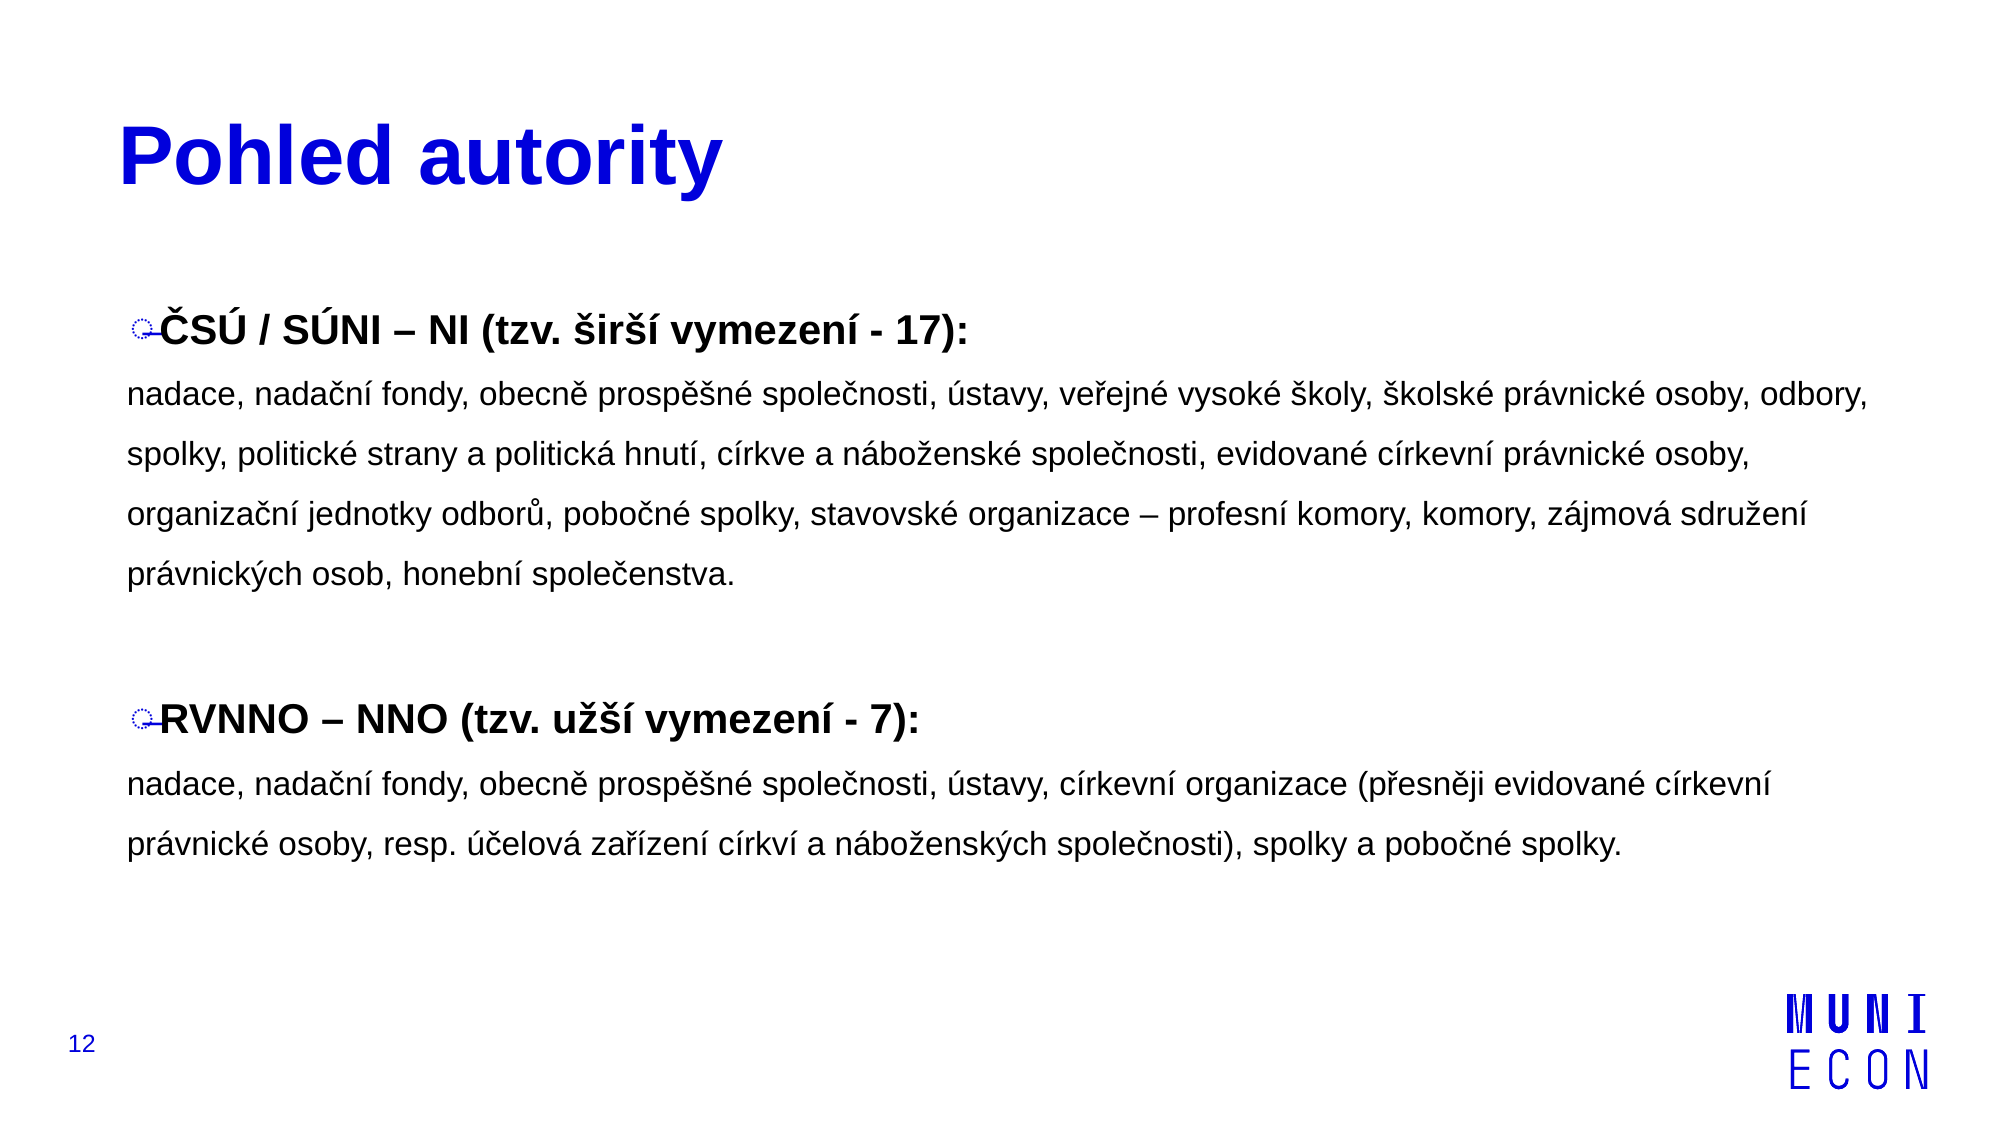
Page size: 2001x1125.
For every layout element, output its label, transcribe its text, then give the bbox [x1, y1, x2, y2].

slide_number 12 [67, 1021, 110, 1063]
title Pohled autority [118, 118, 1883, 193]
list ČSÚ / SÚNI – NI (tzv. širší vymezení - 17): nadace, nadační fondy, obecně prospěšné společnosti, ústavy, veřejné vysoké školy, školské právnické osoby, odbory, spolky, politické strany a politická hnutí, církve a náboženské společnosti, evidované církevní právnické osoby, organizační jednotky odborů, pobočné spolky, stavovské organizace – profesní komory, komory, zájmová sdružení právnických osob, honební společenstva. RVNNO – NNO (tzv. užší vymezení - 7): nadace, nadační fondy, obecně prospěšné společnosti, ústavy, církevní organizace (přesněji evidované církevní právnické osoby, resp. účelová zařízení církví a náboženských společnosti), spolky a pobočné spolky. [118, 277, 1883, 957]
